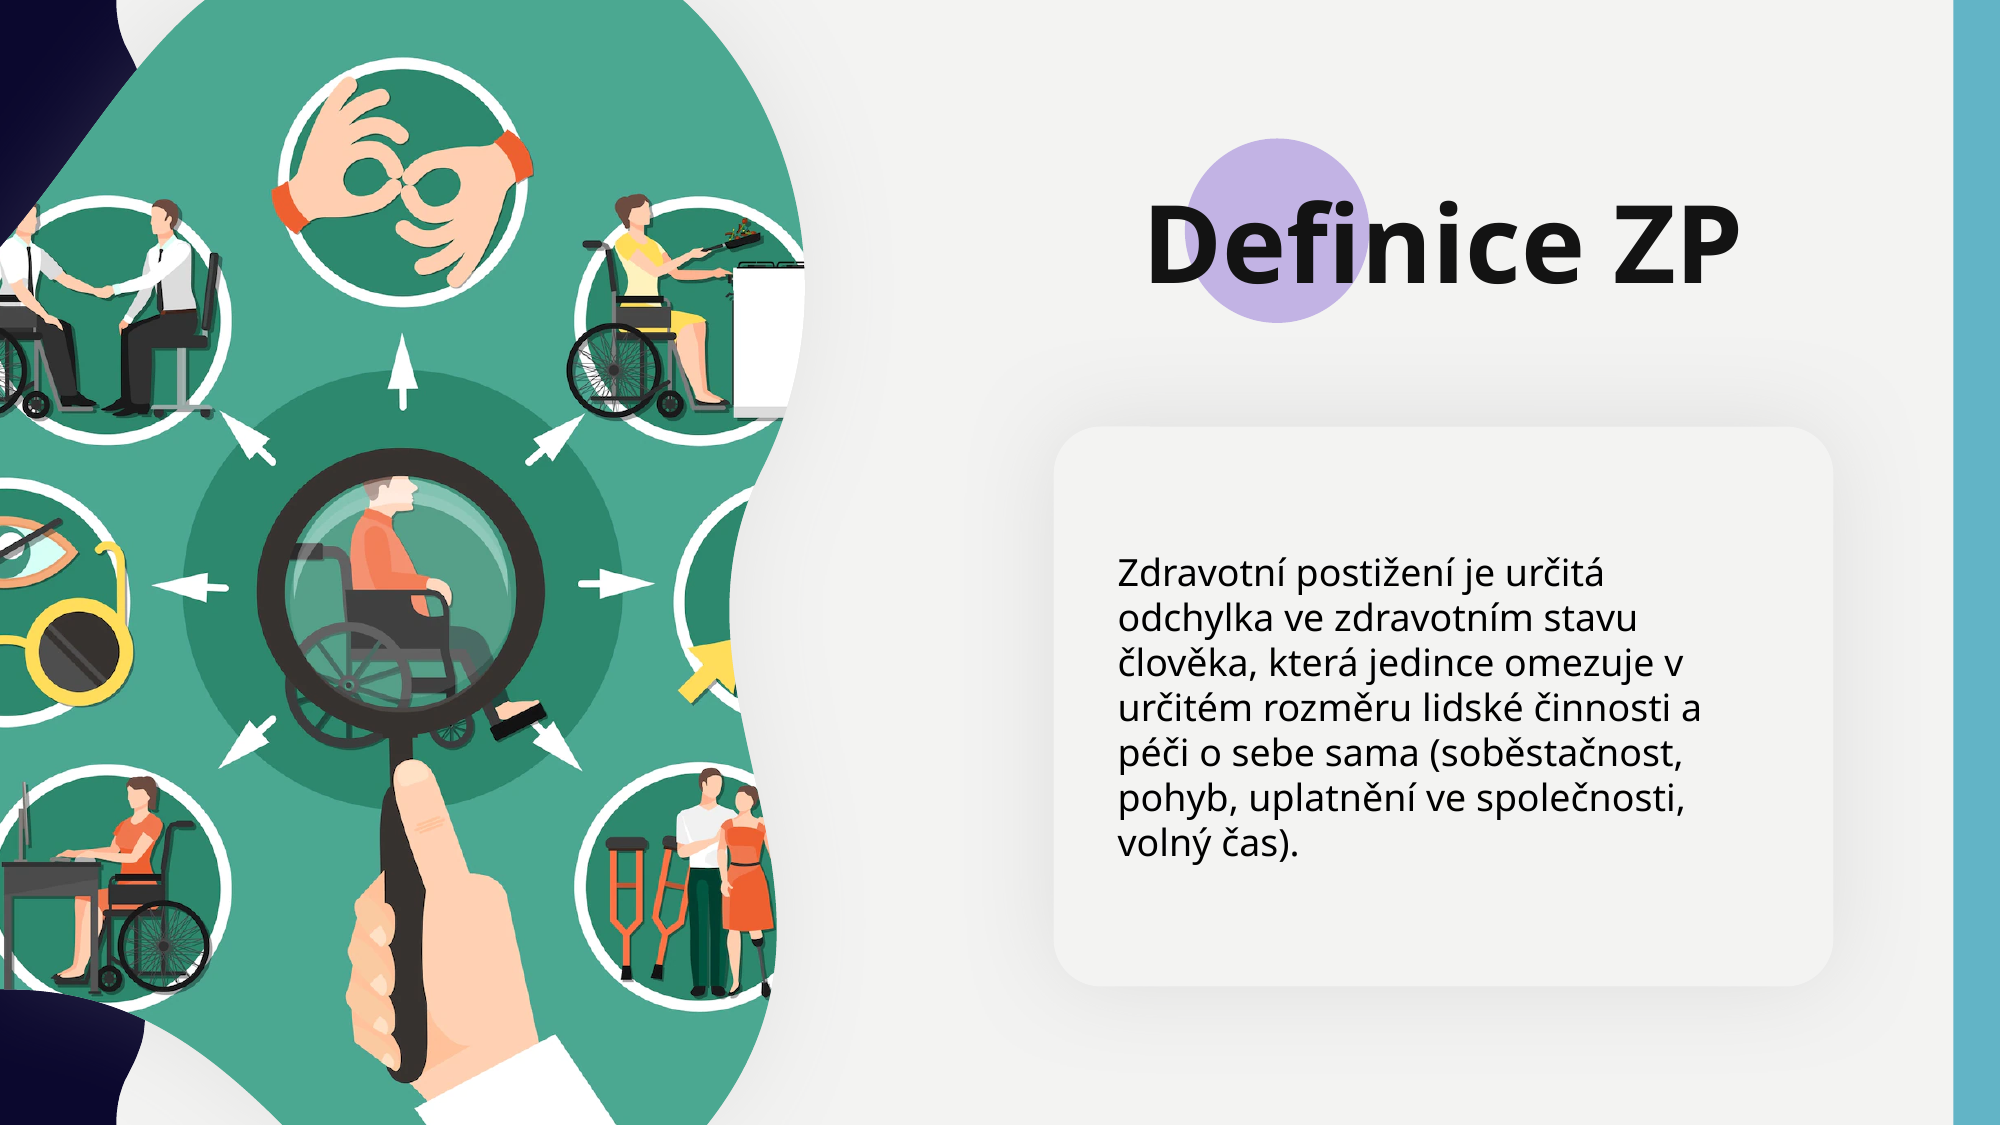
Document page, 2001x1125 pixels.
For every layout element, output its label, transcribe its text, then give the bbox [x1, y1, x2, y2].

text_box [0, 0, 805, 1125]
text_box [1208, 137, 1347, 168]
text_box [1052, 425, 1835, 988]
text_box Definice ZP [1053, 168, 1834, 313]
text_box Zdravotní postižení je určitá odchylka ve zdravotním stavu člověka, která jedince omezuje v určitém rozměru lidské činnosti a péči o sebe sama (soběstačnost, pohyb, uplatnění ve společnosti, volný čas). [1102, 541, 1784, 872]
text_box [1233, 313, 1321, 324]
